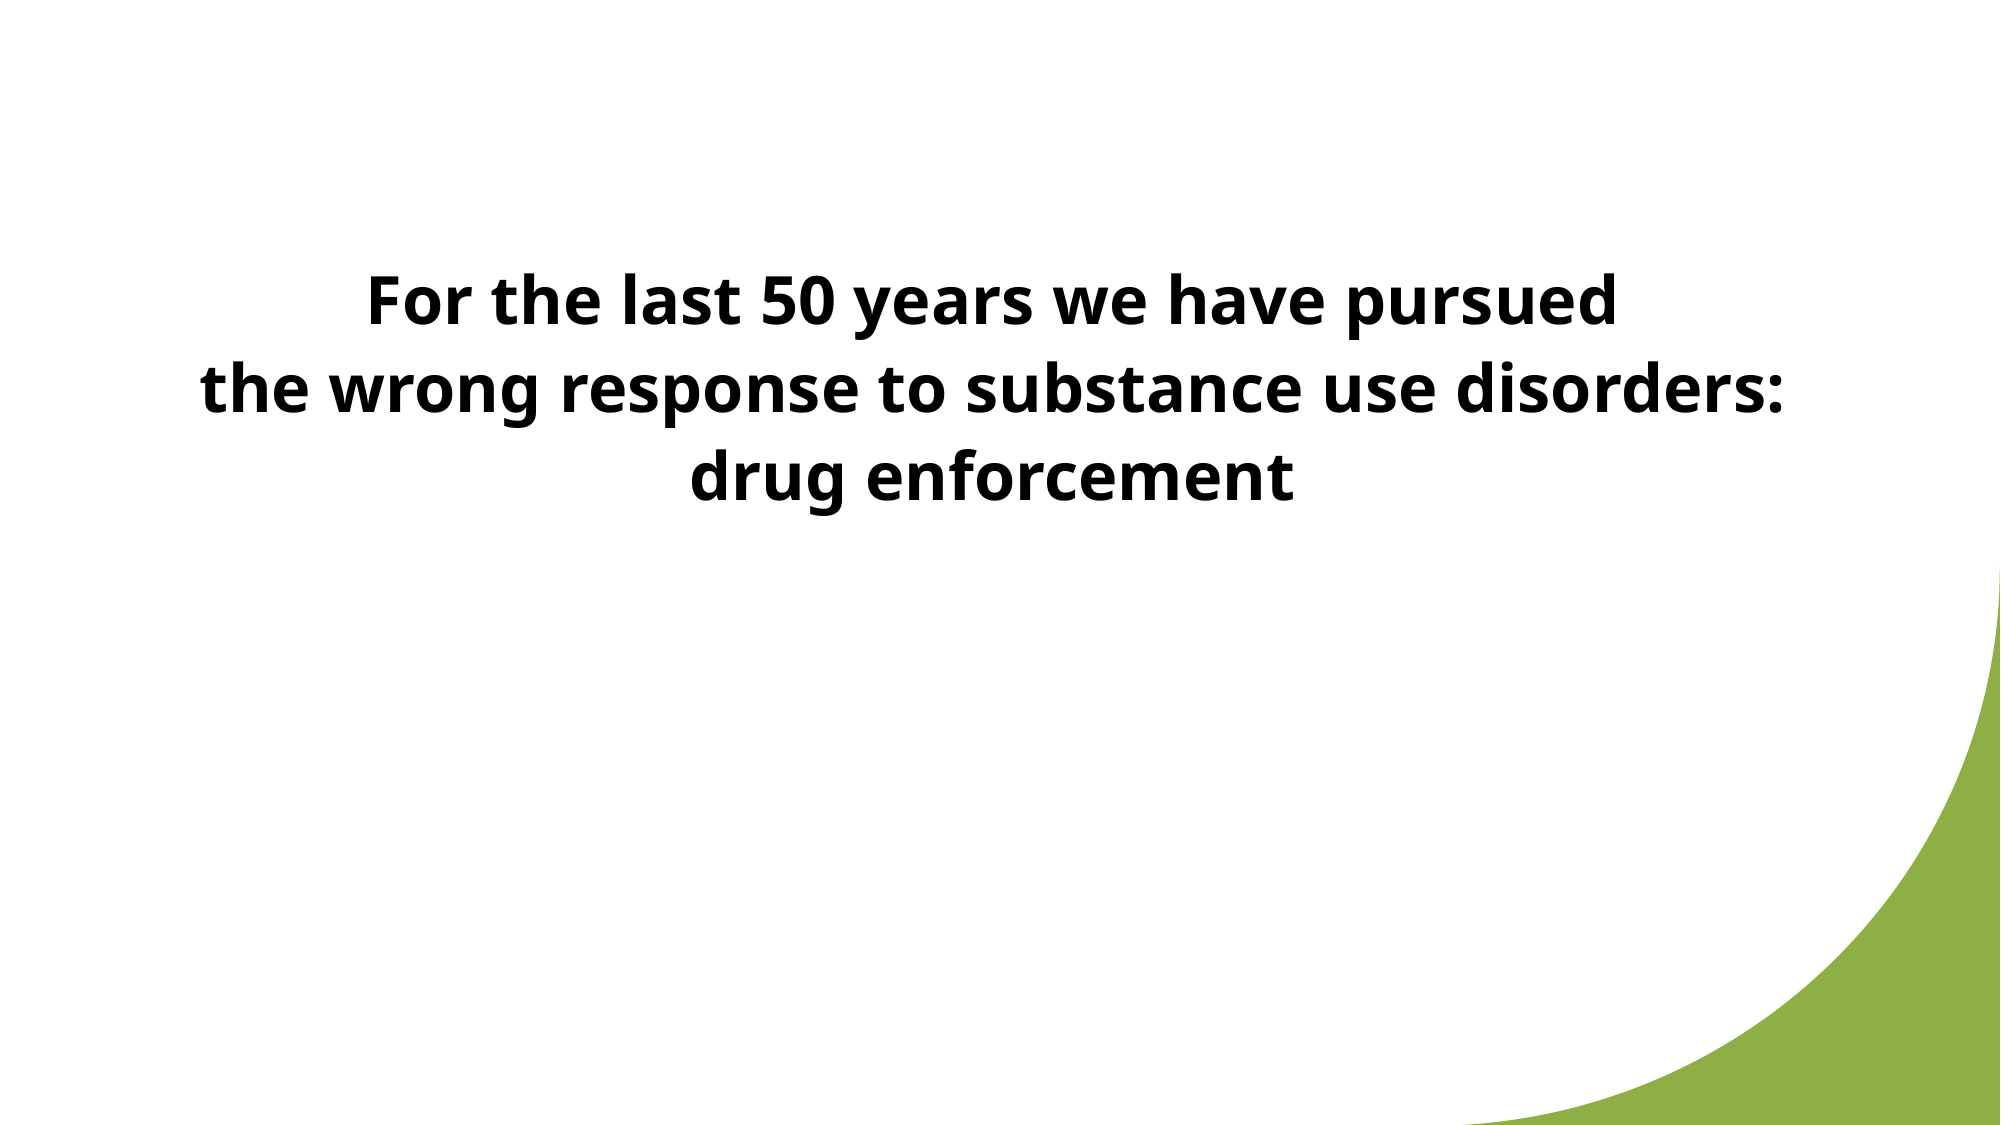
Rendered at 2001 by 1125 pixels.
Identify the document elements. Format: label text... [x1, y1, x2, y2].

title For the last 50 years we have pursued the wrong response to substance use disorders: drug enforcement [176, 118, 1809, 522]
